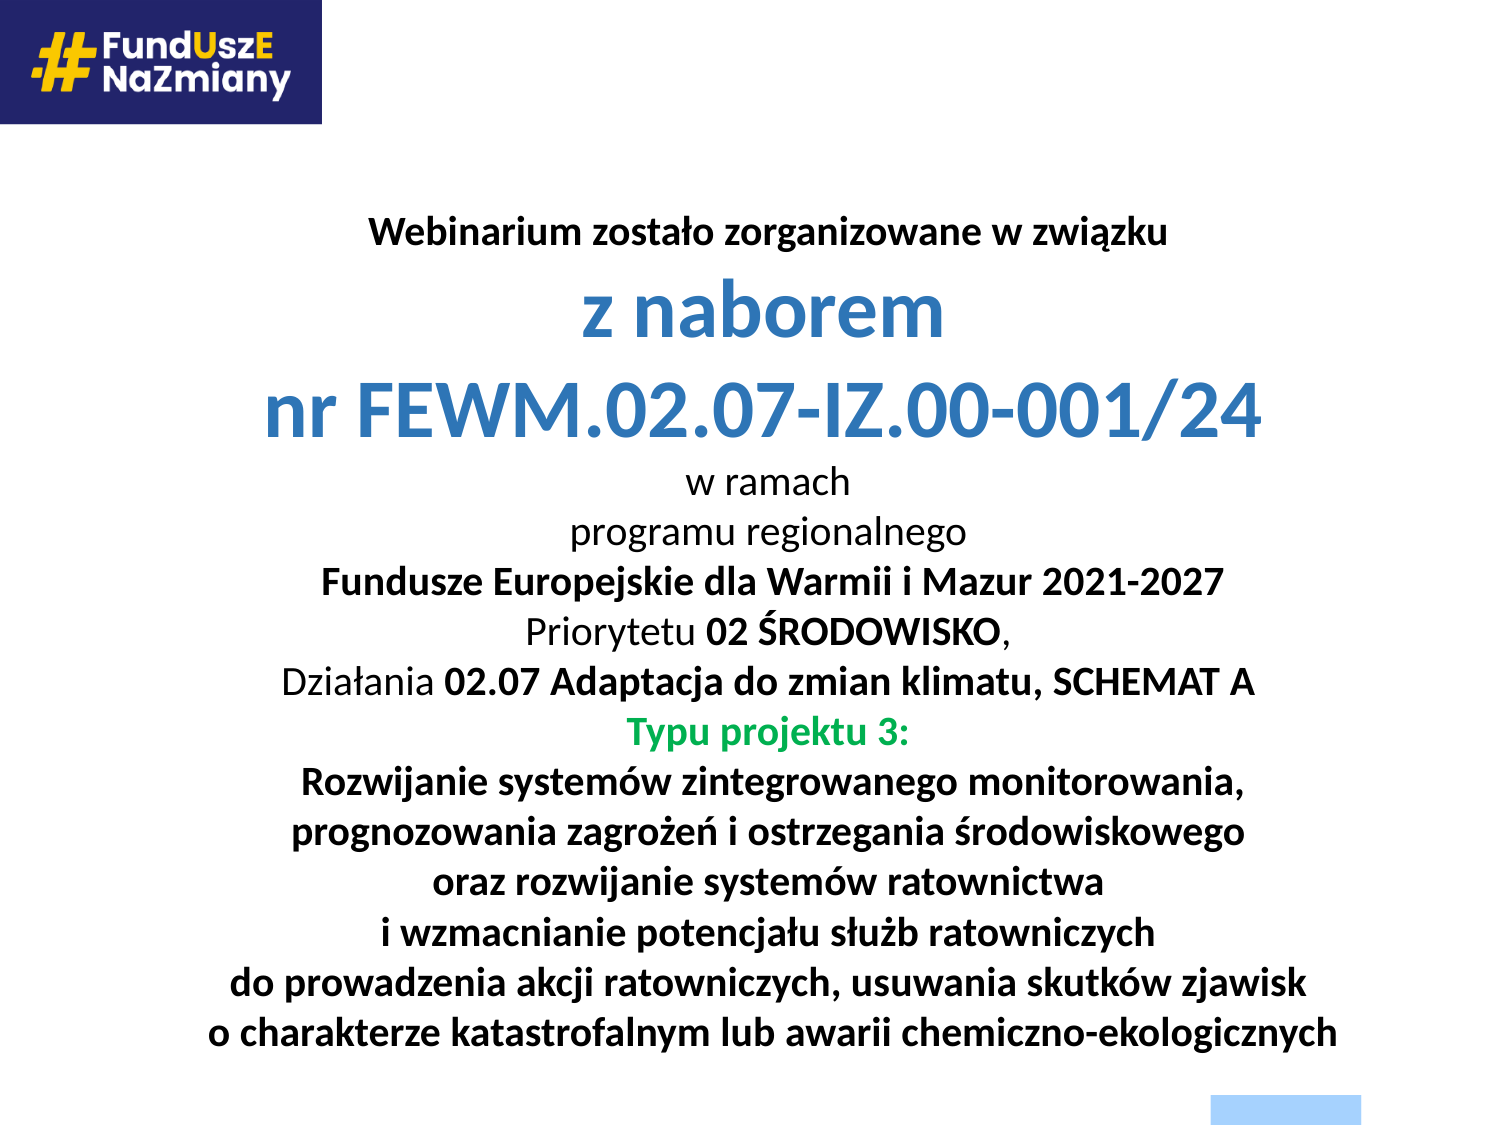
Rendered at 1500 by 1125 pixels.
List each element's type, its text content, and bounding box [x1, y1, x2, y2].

picture [0, 0, 1500, 1125]
text_box Webinarium zostało zorganizowane w związku z naborem nr FEWM.02.07-IZ.00-001/24 w ramach programu regionalnego Fundusze Europejskie dla Warmii i Mazur 2021-2027 Priorytetu 02 ŚRODOWISKO, Działania 02.07 Adaptacja do zmian klimatu, SCHEMAT A Typu projektu 3: Rozwijanie systemów zintegrowanego monitorowania, prognozowania zagrożeń i ostrzegania środowiskowego oraz rozwijanie systemów ratownictwa i wzmacnianie potencjału służb ratowniczych do prowadzenia akcji ratowniczych, usuwania skutków zjawisk o charakterze katastrofalnym lub awarii chemiczno-ekologicznych [173, 196, 1374, 1062]
